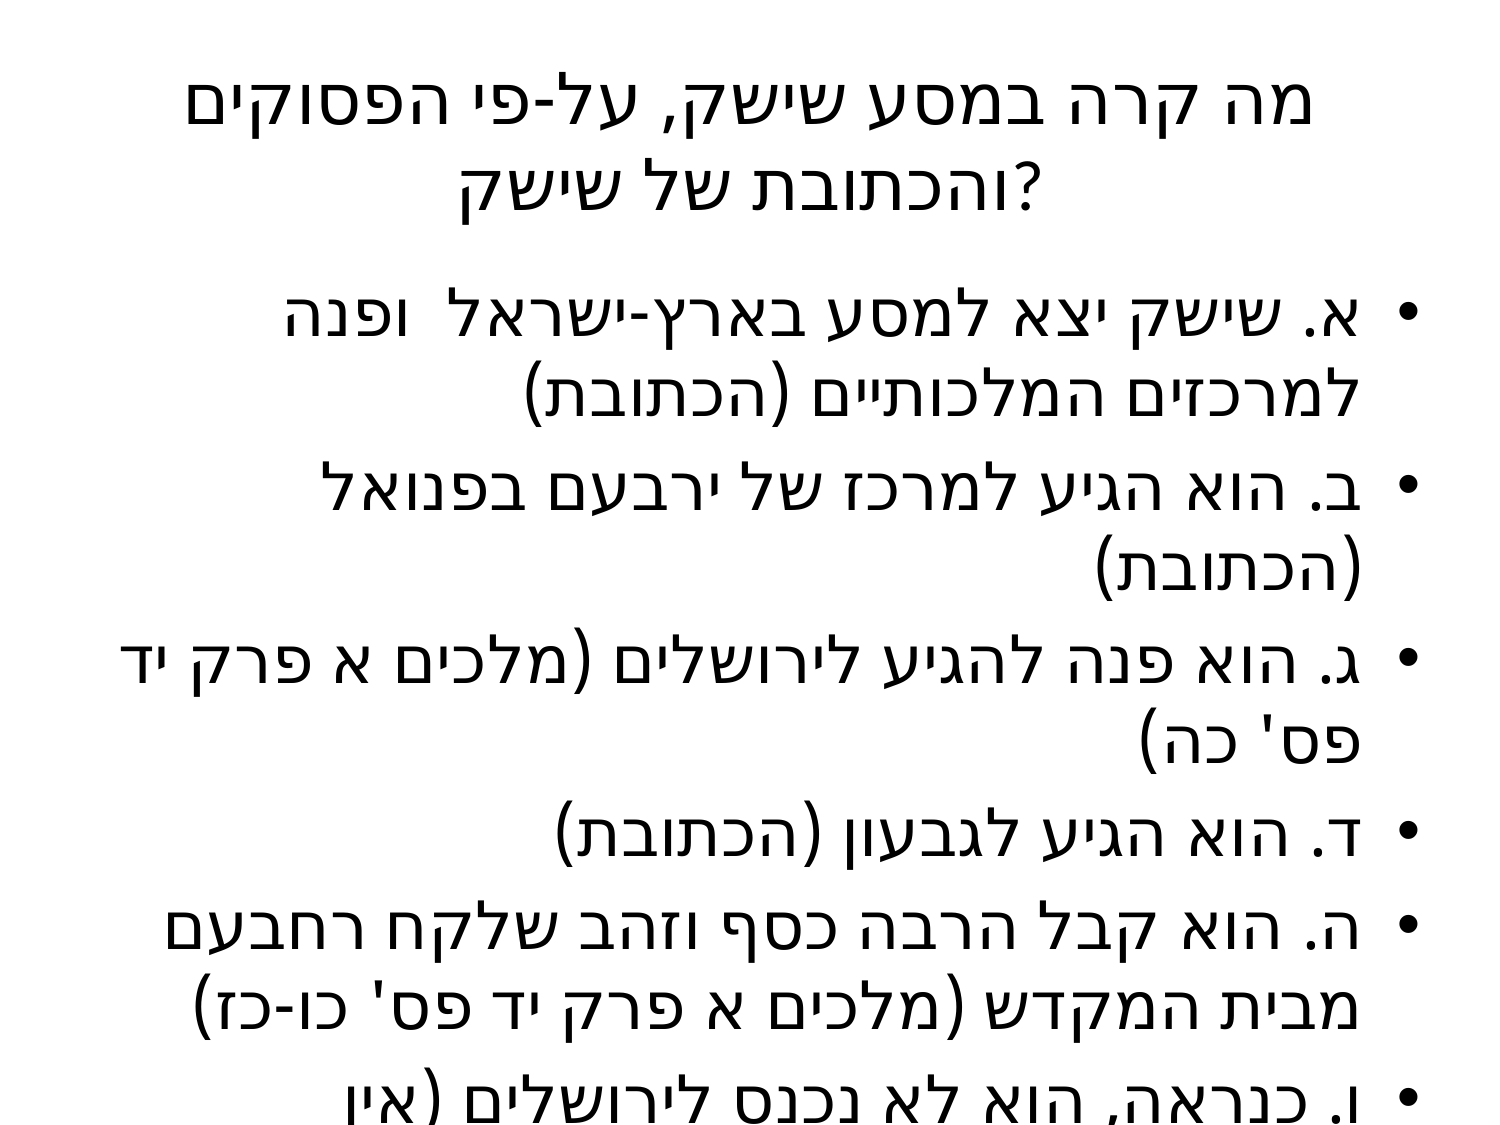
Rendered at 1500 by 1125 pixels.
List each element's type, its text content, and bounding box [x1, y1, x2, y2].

list א. שישק יצא למסע בארץ-ישראל ופנה למרכזים המלכותיים (הכתובת) ב. הוא הגיע למרכז של ירבעם בפנואל (הכתובת) ג. הוא פנה להגיע לירושלים (מלכים א פרק יד פס' כה) ד. הוא הגיע לגבעון (הכתובת) ה. הוא קבל הרבה כסף וזהב שלקח רחבעם מבית המקדש (מלכים א פרק יד פס' כו-כז) ו. כנראה, הוא לא נכנס לירושלים (אין בכתובת) [75, 262, 1436, 1083]
title מה קרה במסע שישק, על-פי הפסוקים והכתובת של שישק? [75, 45, 1425, 233]
